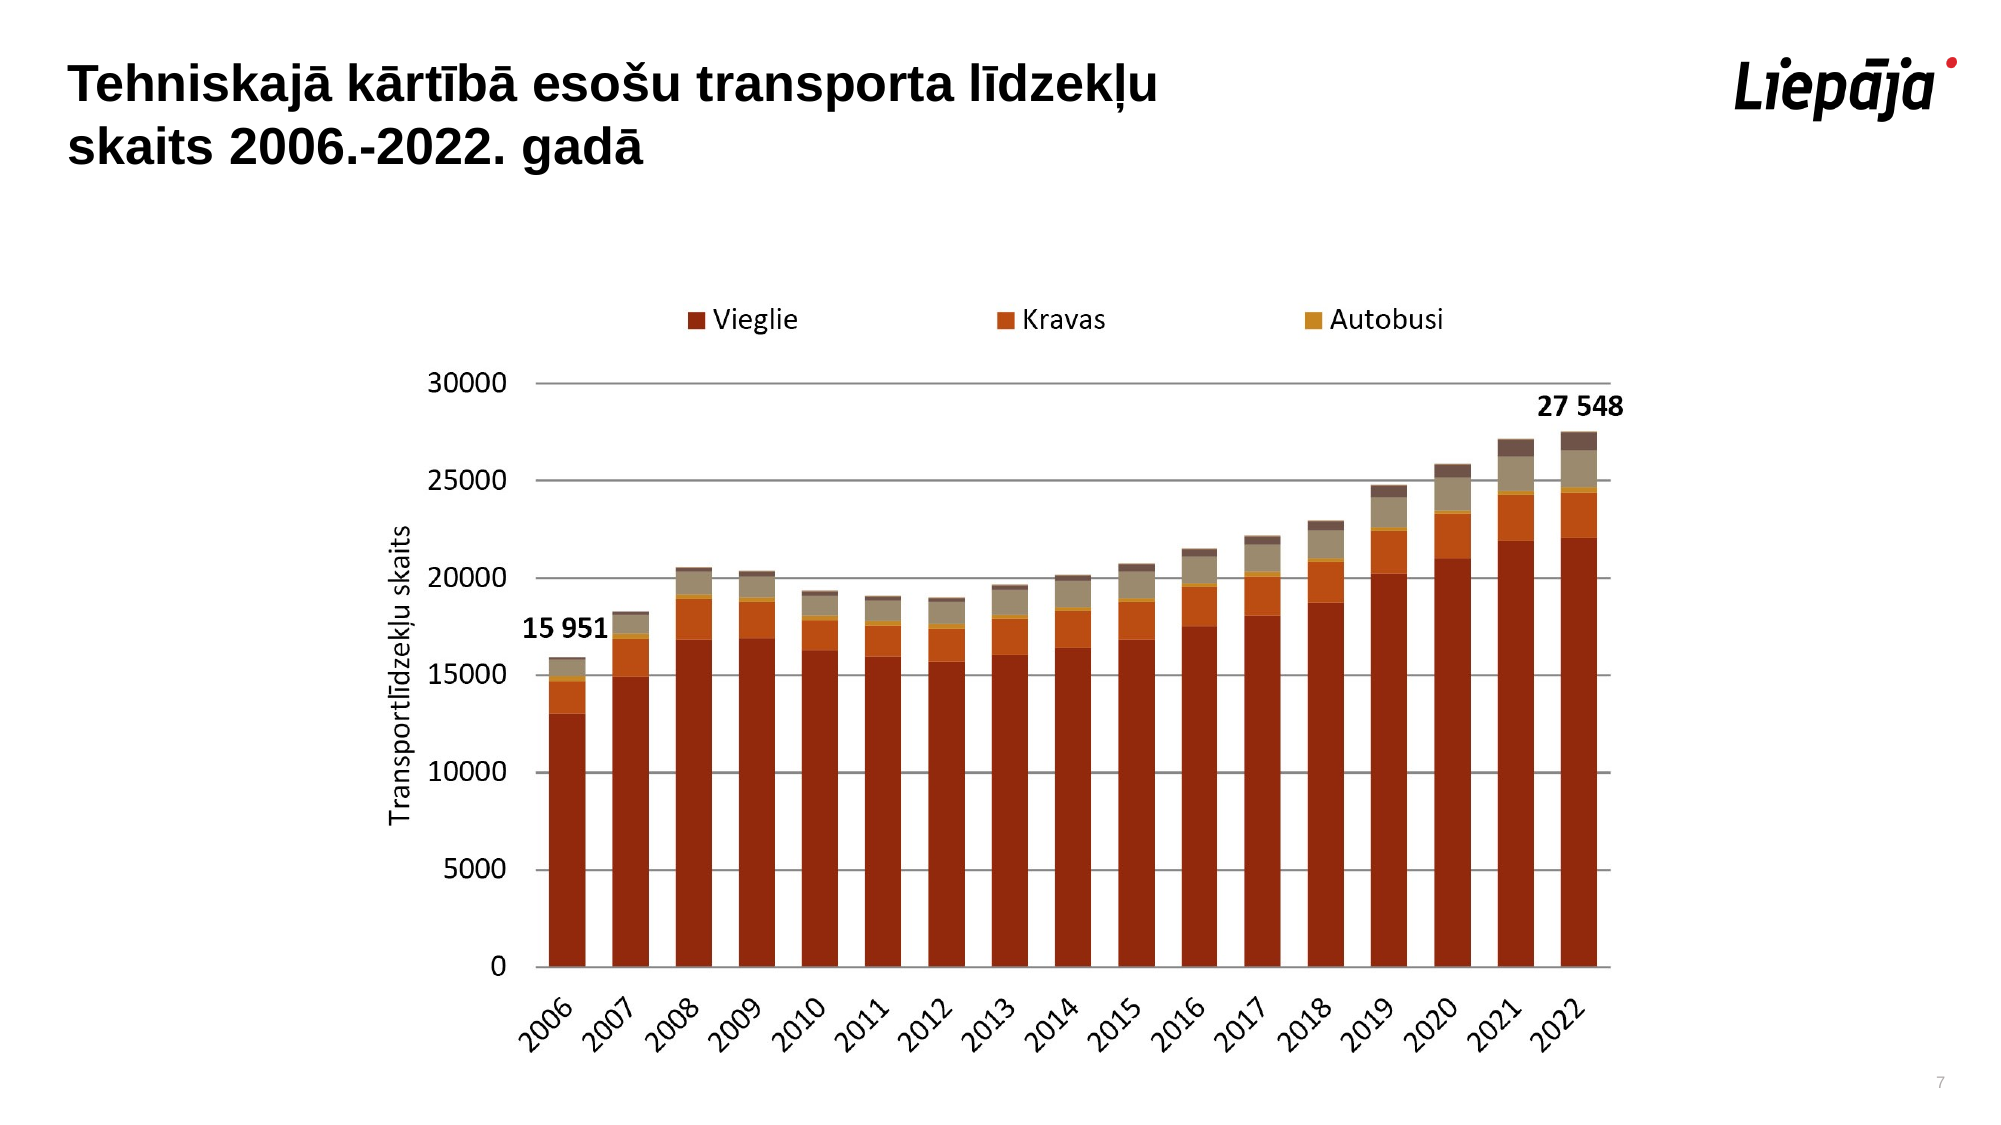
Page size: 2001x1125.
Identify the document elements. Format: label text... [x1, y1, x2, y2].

title Tehniskajā kārtībā esošu transporta līdzekļu skaits 2006.-2022. gadā [67, 43, 1178, 274]
picture [1734, 53, 1957, 122]
picture [67, 292, 1937, 1053]
